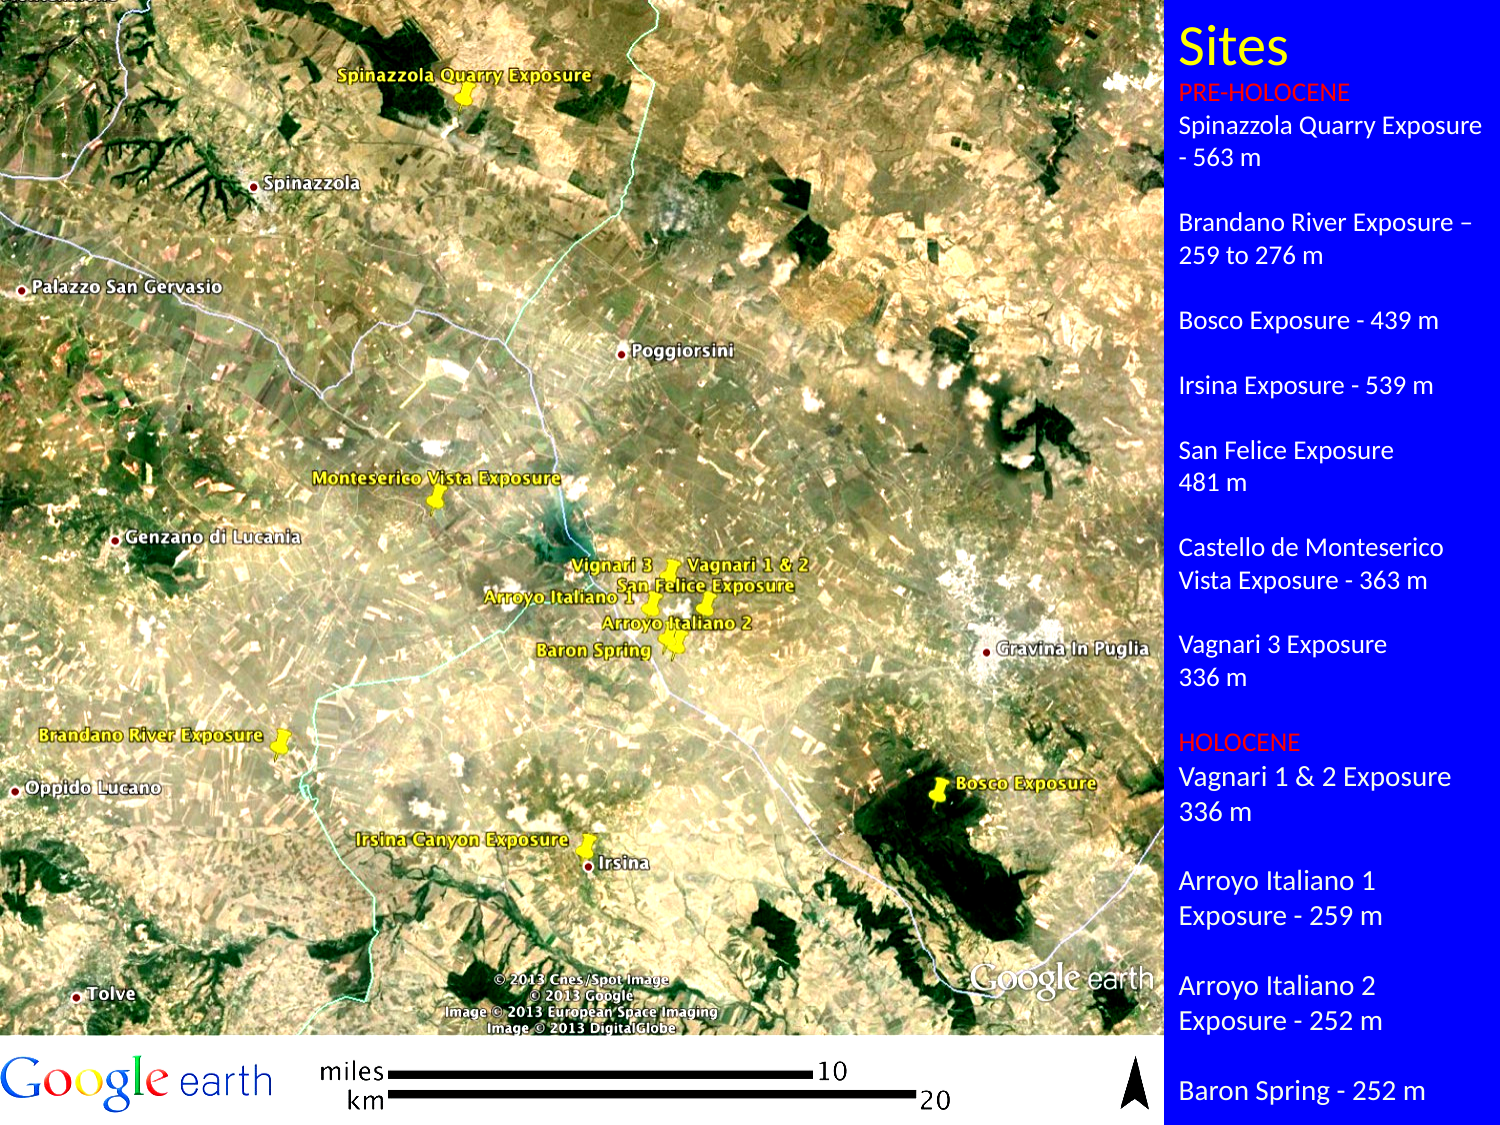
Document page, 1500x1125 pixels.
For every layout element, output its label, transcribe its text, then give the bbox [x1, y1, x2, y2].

text_box Sites [1166, 0, 1500, 67]
text_box PRE-HOLOCENE Spinazzola Quarry Exposure - 563 m Brandano River Exposure – 259 to 276 m Bosco Exposure - 439 m Irsina Exposure - 539 m San Felice Exposure 481 m Castello de Monteserico Vista Exposure - 363 m Vagnari 3 Exposure 336 m HOLOCENE Vagnari 1 & 2 Exposure 336 m Arroyo Italiano 1 Exposure - 259 m Arroyo Italiano 2 Exposure - 252 m Baron Spring - 252 m [1169, 67, 1500, 1114]
picture [0, 0, 1165, 1125]
